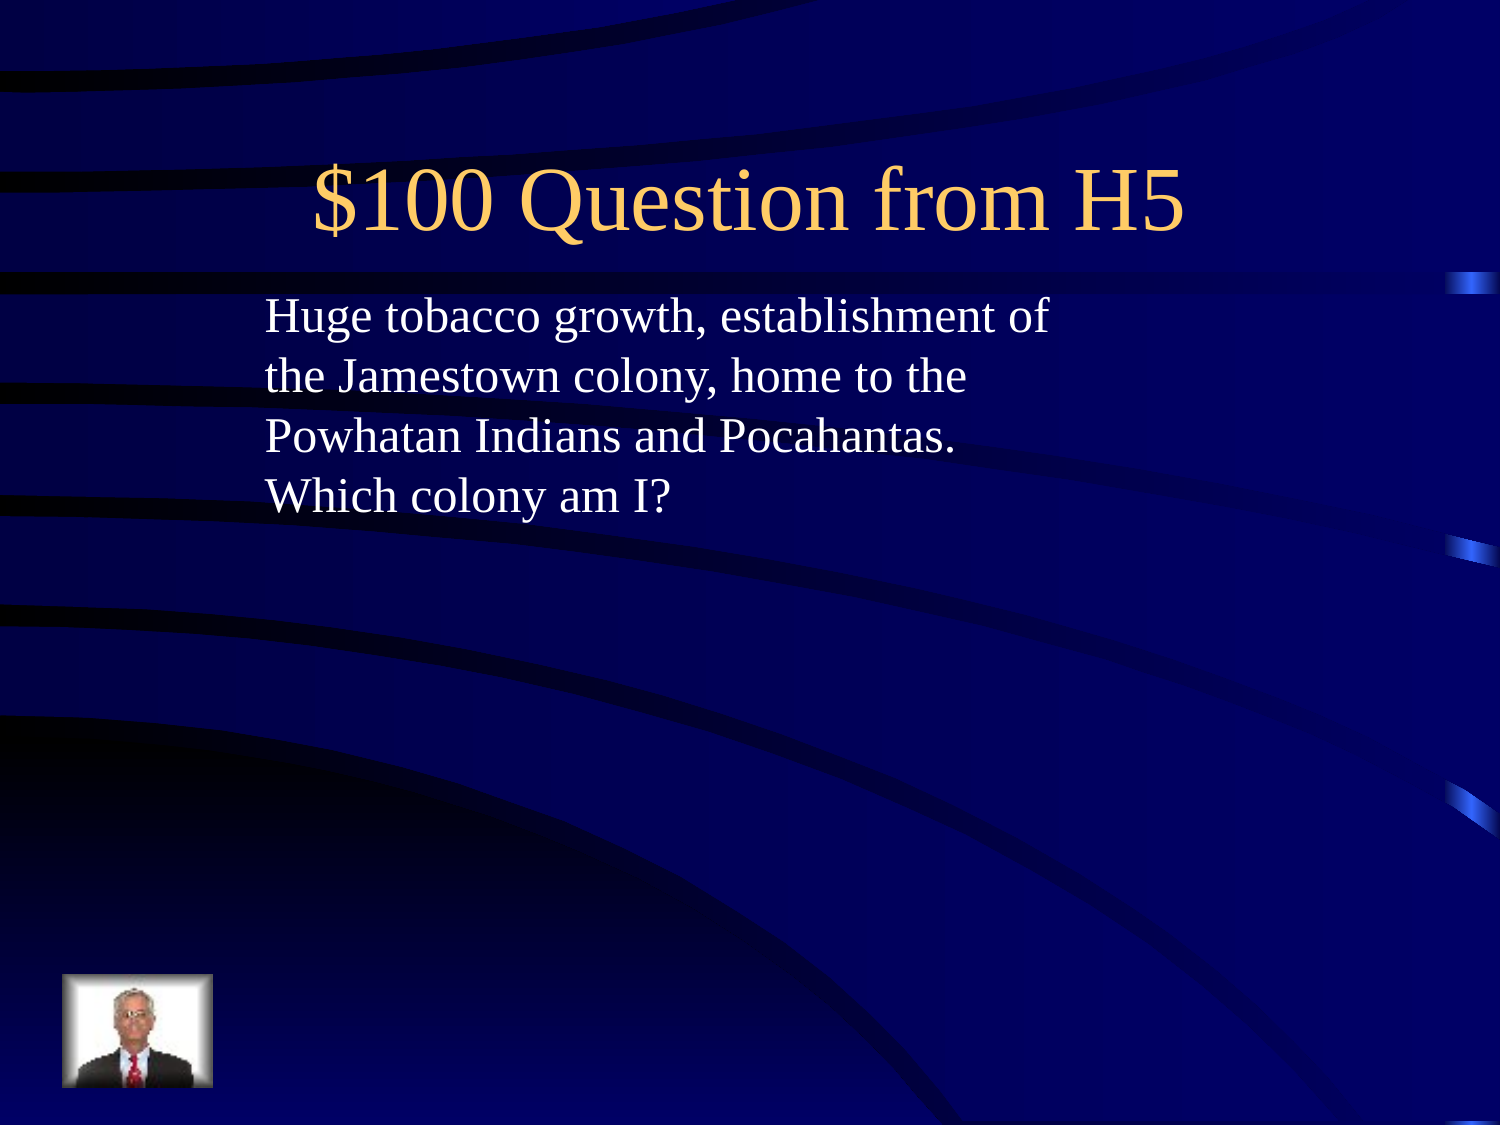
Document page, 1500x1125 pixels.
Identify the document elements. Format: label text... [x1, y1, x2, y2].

title $100 Question from H5 [112, 99, 1388, 288]
text_box Huge tobacco growth, establishment of the Jamestown colony, home to the Powhatan Indians and Pocahantas. Which colony am I? [249, 274, 1138, 530]
picture [62, 974, 213, 1088]
